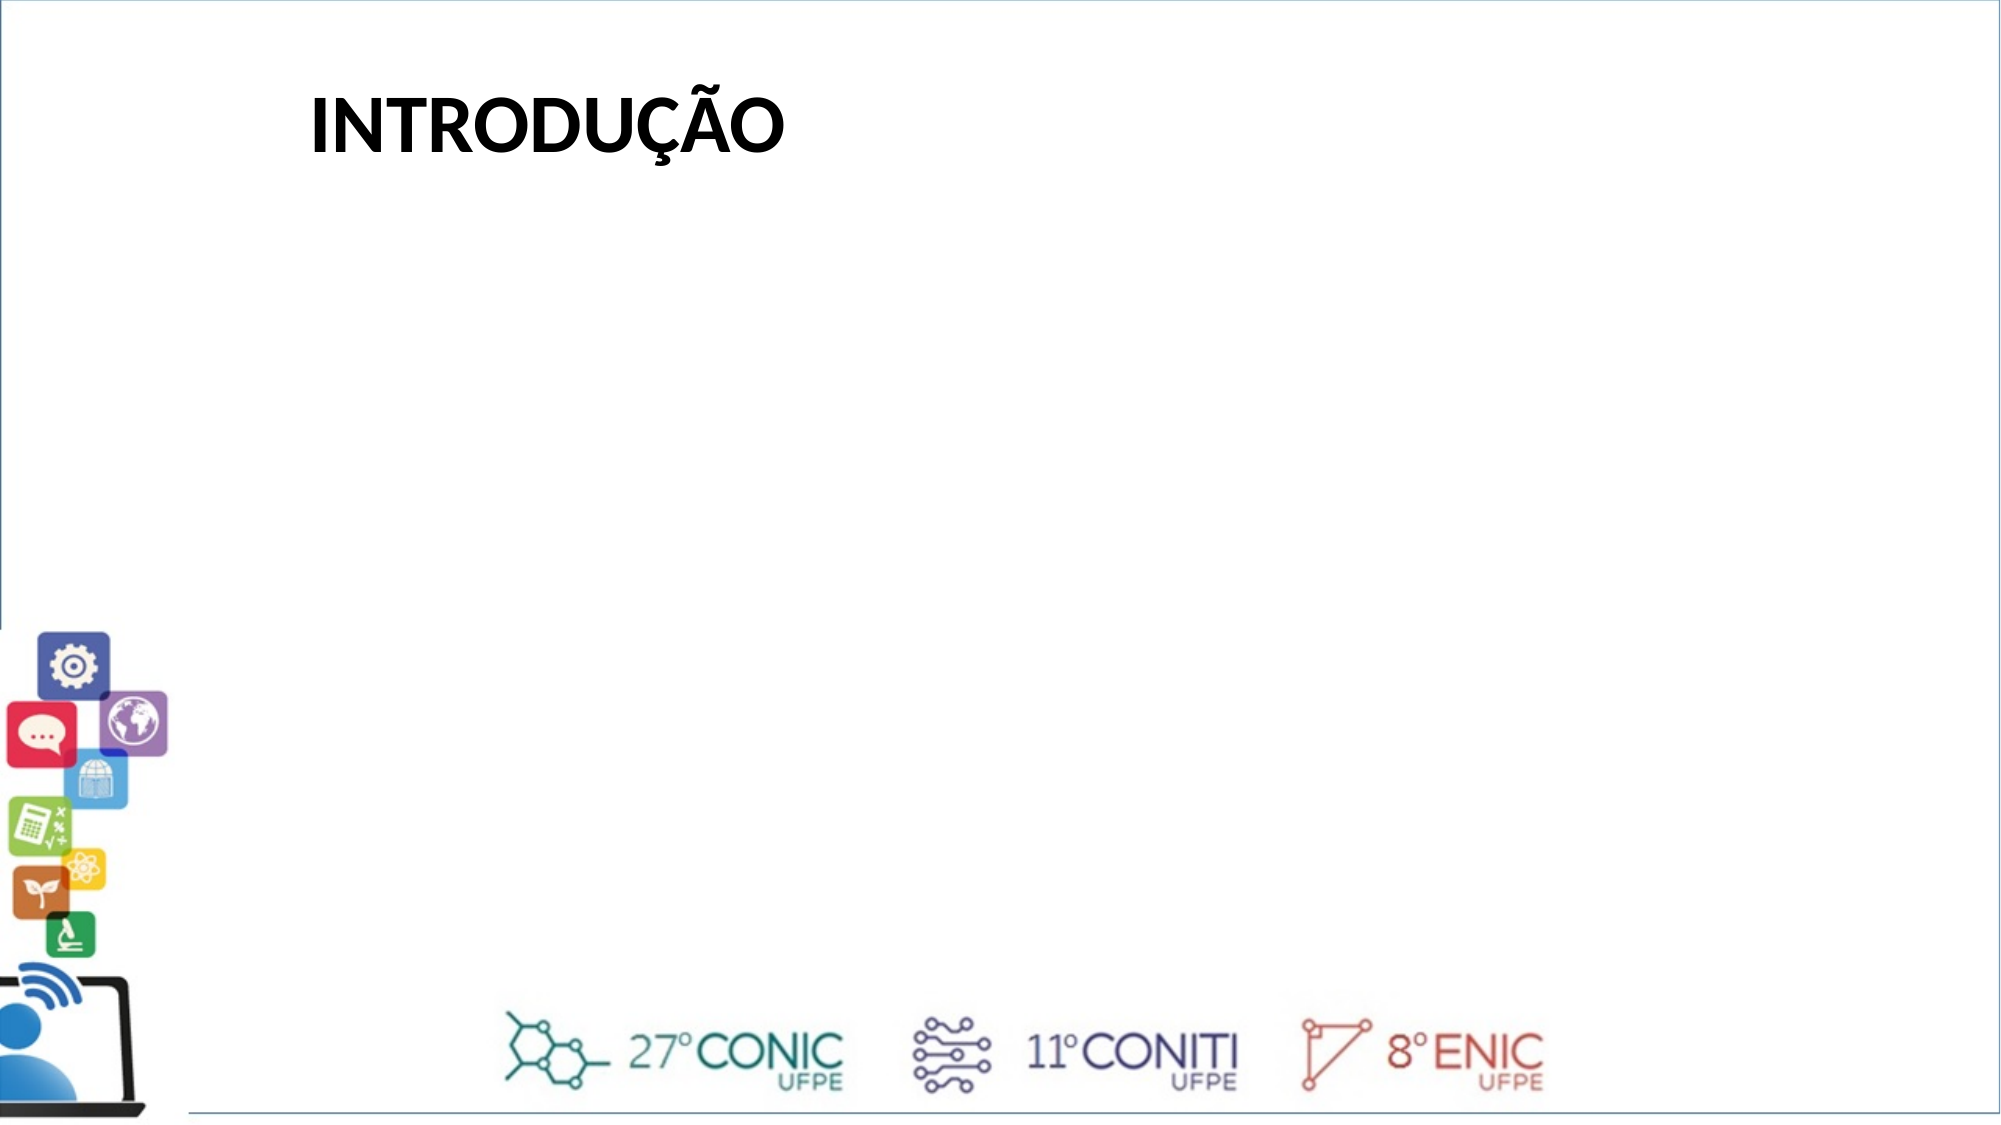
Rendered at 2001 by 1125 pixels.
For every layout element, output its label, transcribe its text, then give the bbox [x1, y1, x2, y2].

picture [0, 0, 2001, 1125]
text_box INTRODUÇÃO [294, 61, 802, 177]
